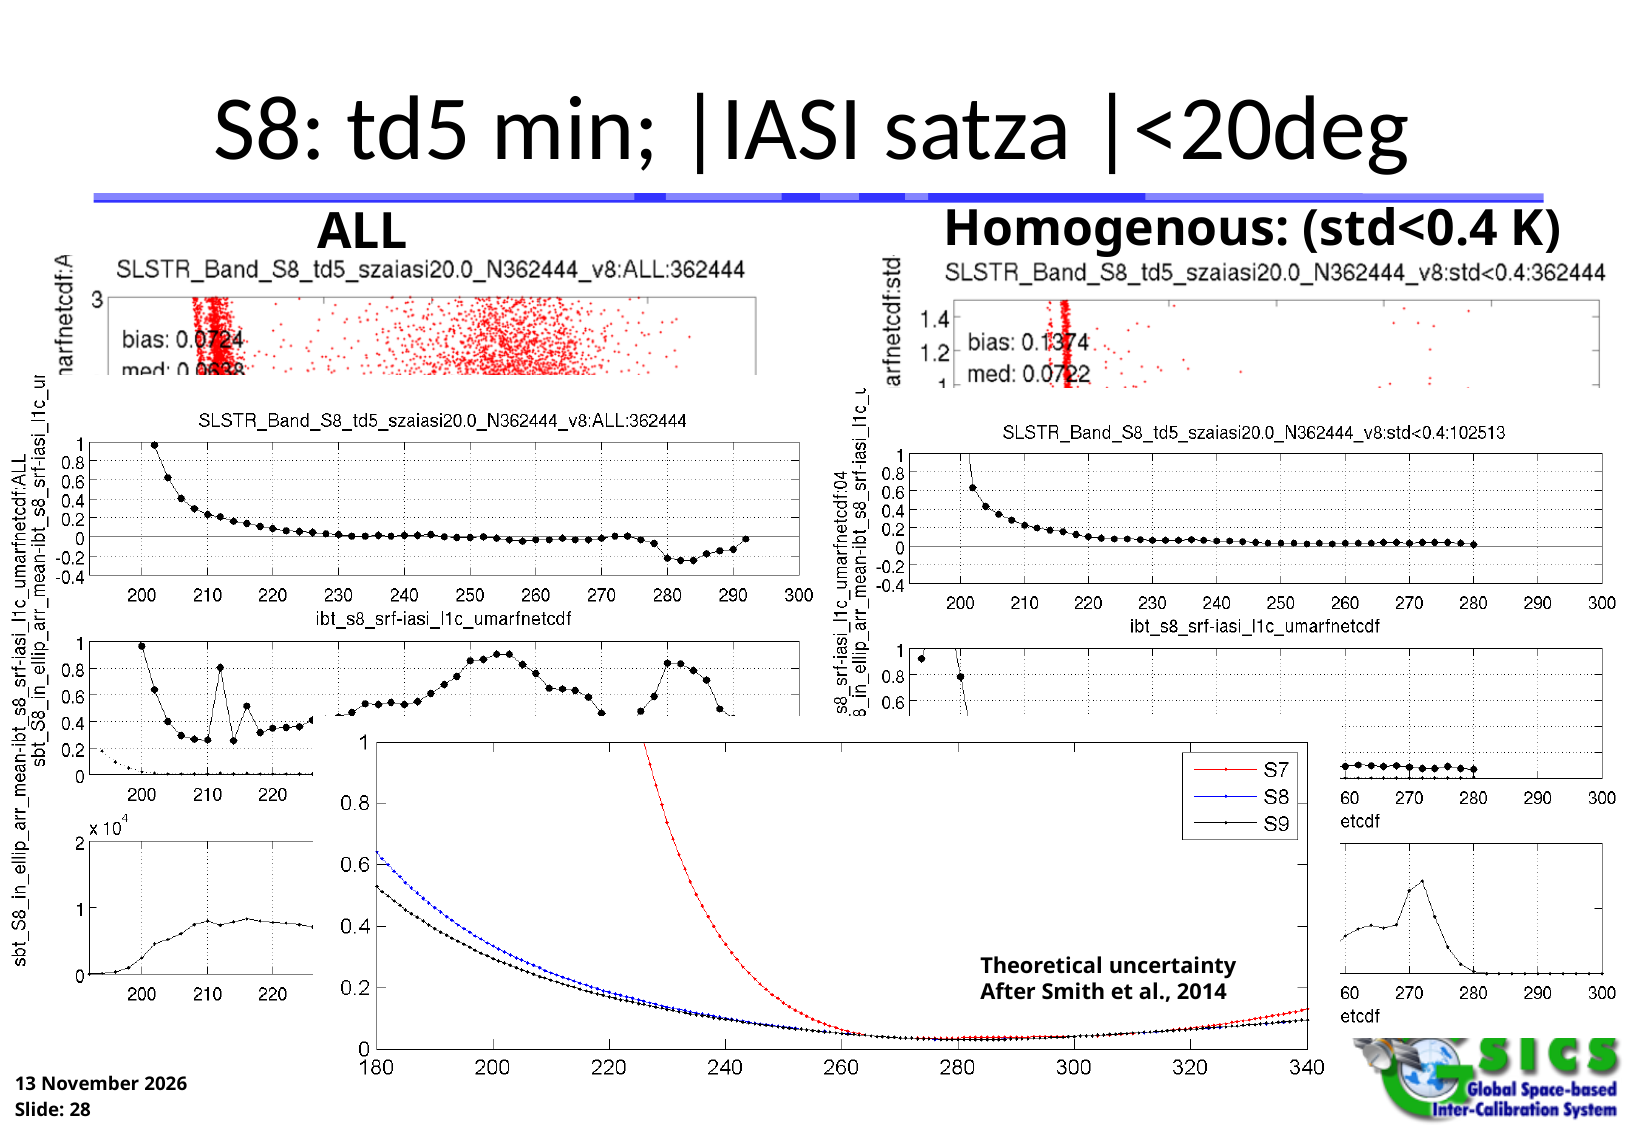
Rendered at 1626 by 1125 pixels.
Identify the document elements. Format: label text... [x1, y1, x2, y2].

text_box Homogenous: (std<0.4 K) [929, 187, 1620, 254]
text_box ALL [302, 191, 469, 254]
title S8: td5 min; |IASI satza |<20deg [80, 44, 1544, 202]
picture [0, 255, 1625, 1125]
